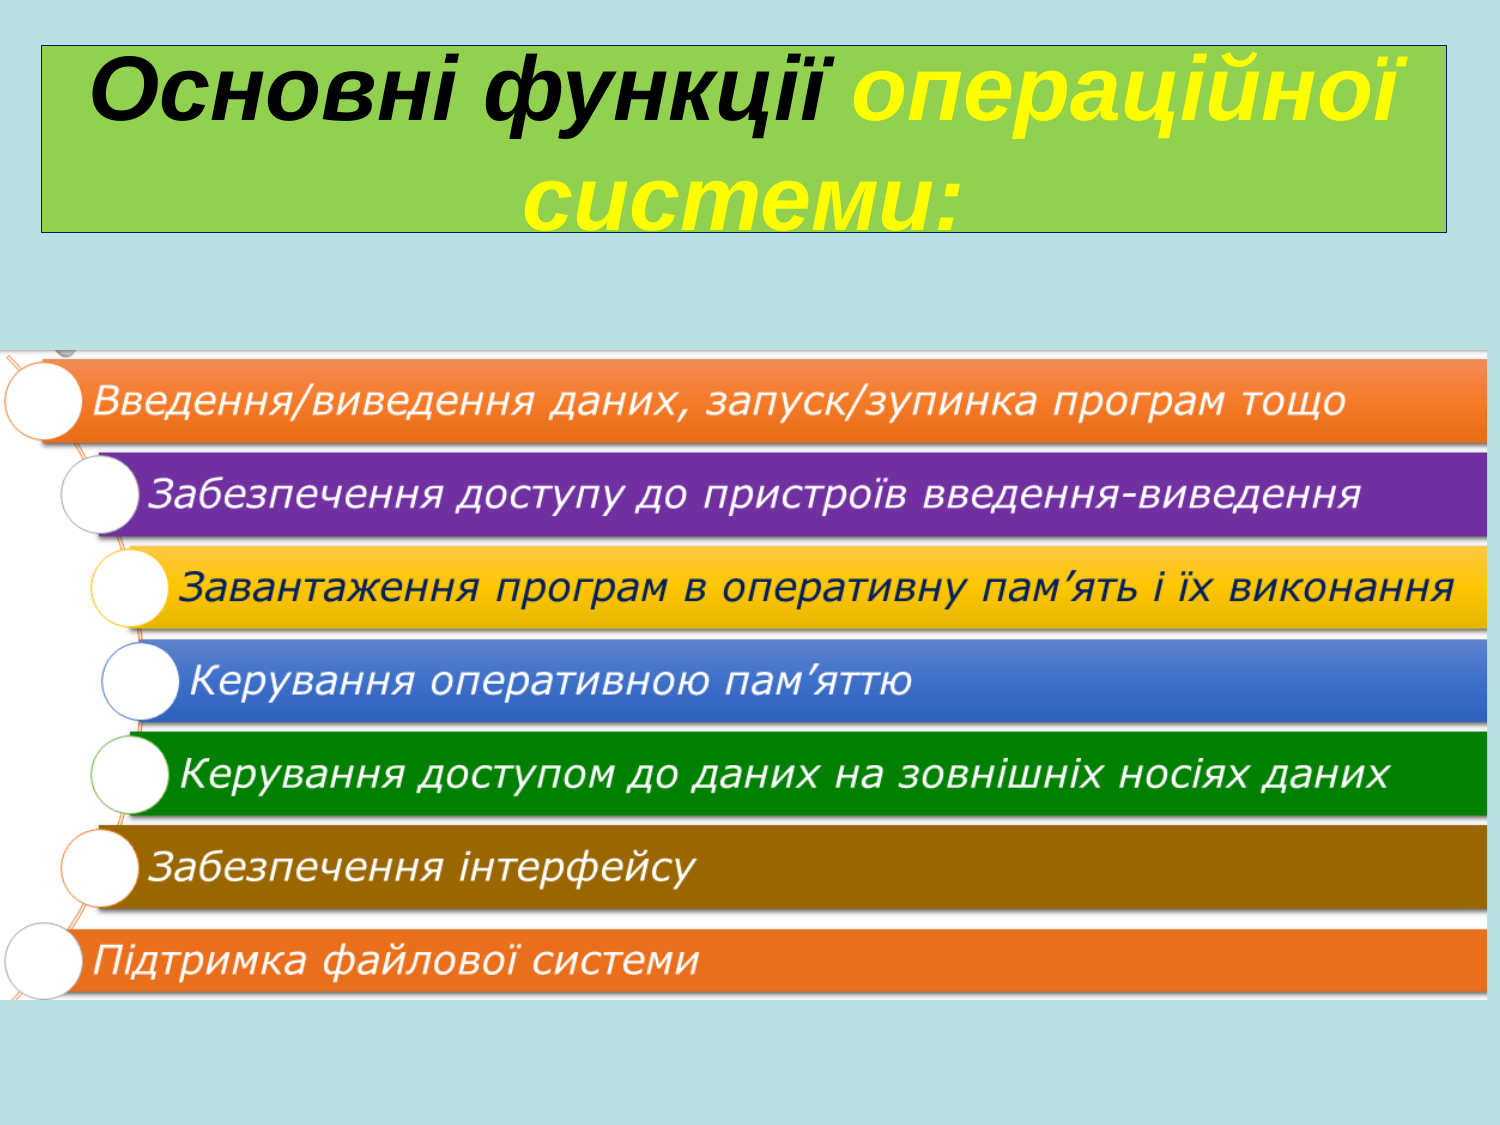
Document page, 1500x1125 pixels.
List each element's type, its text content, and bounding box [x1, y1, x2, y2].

picture [0, 349, 1488, 1000]
title Основні функції операційної системи: [41, 45, 1447, 233]
